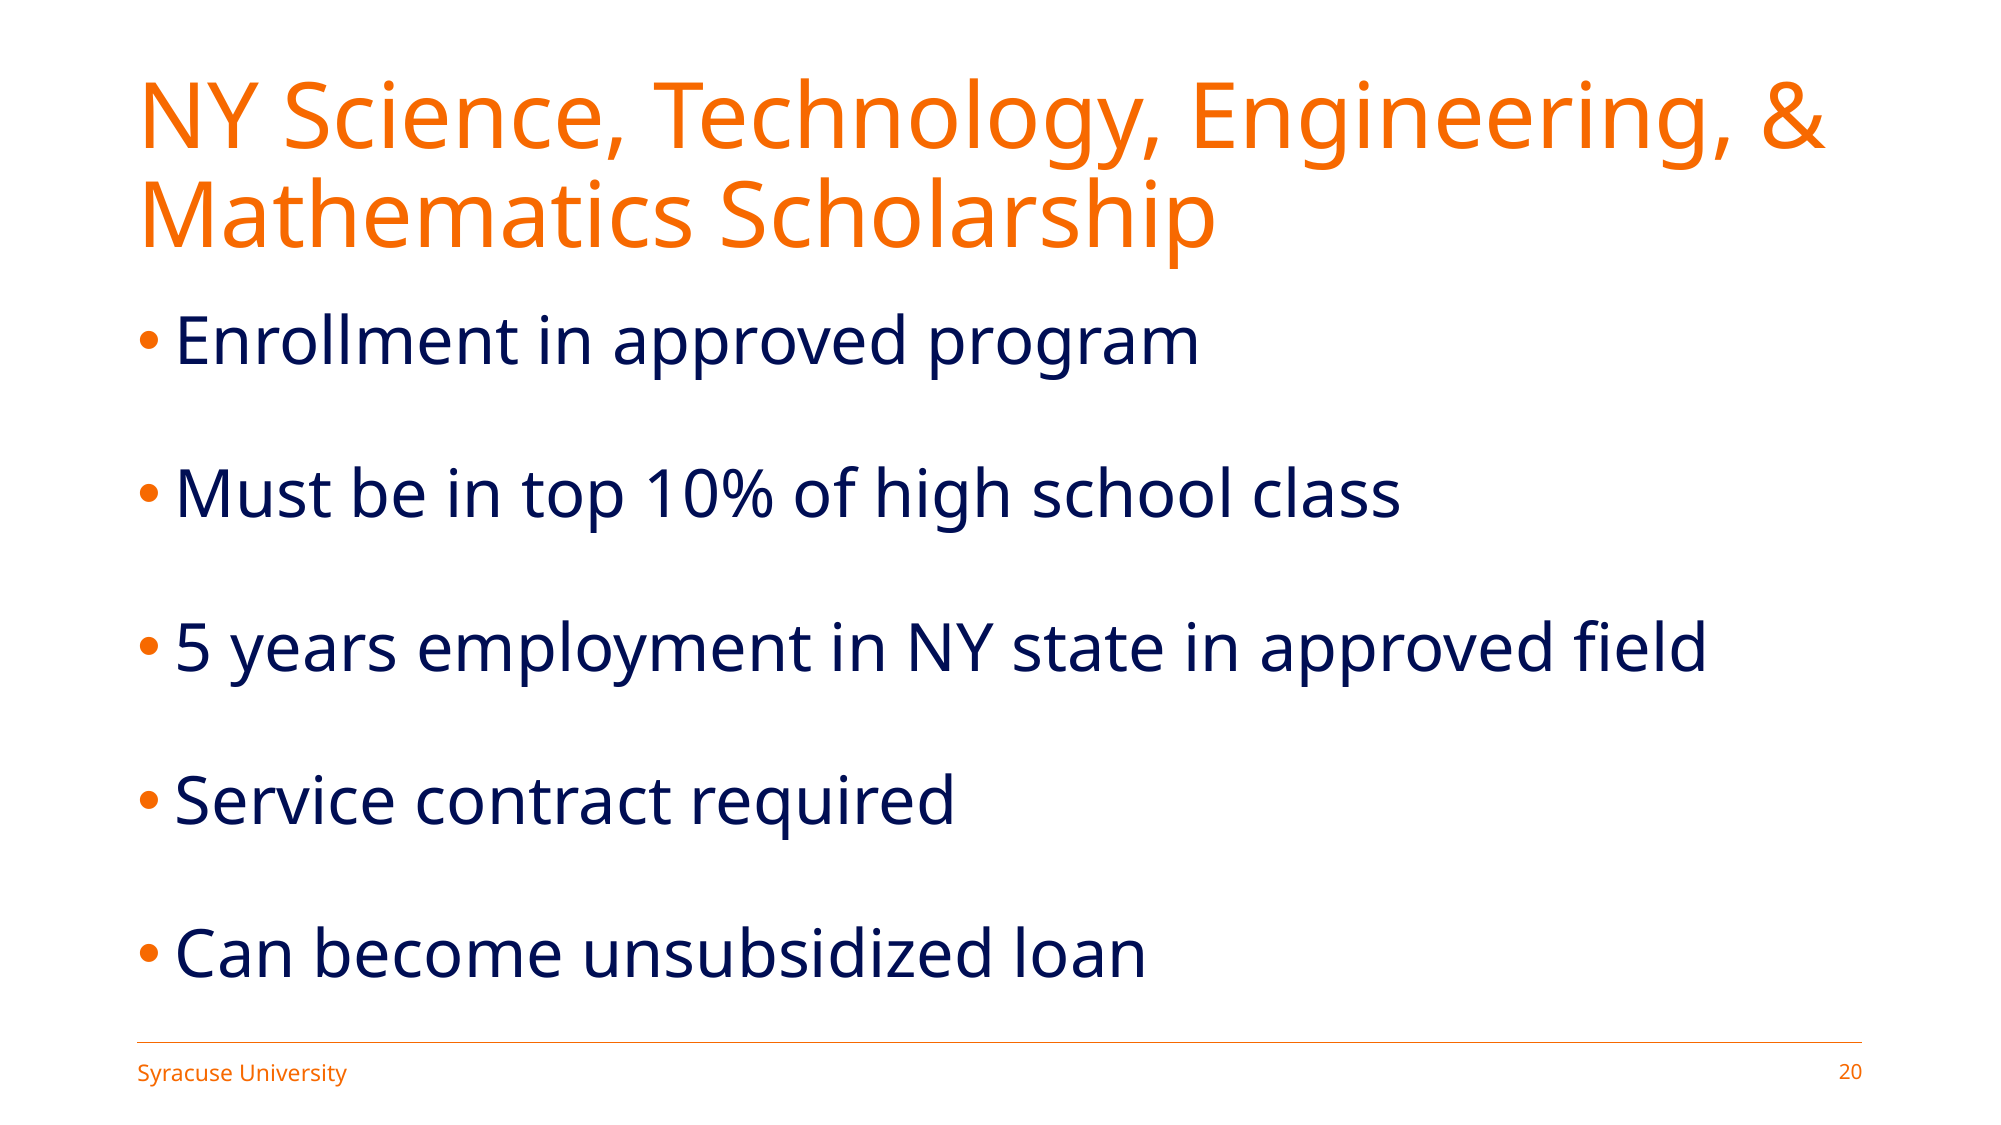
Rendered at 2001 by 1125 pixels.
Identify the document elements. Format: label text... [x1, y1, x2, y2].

title NY Science, Technology, Engineering, & Mathematics Scholarship [137, 59, 1863, 278]
list Enrollment in approved program Must be in top 10% of high school class 5 years employment in NY state in approved field Service contract required Can become unsubsidized loan [137, 299, 1863, 1014]
